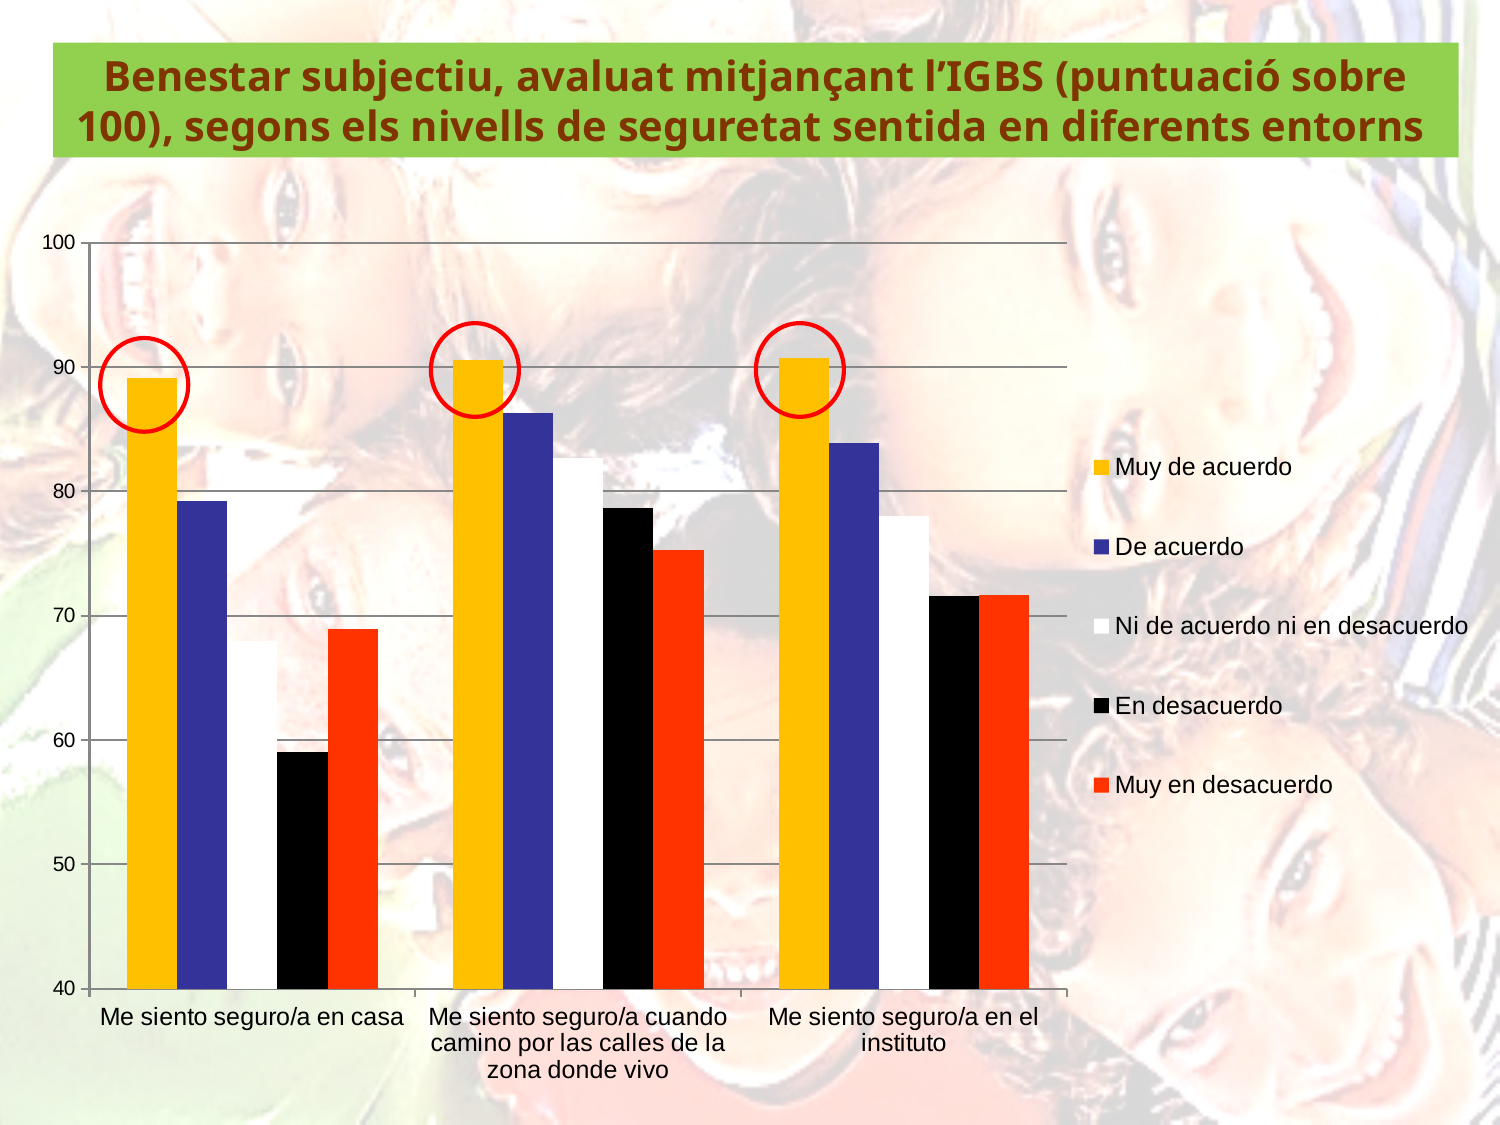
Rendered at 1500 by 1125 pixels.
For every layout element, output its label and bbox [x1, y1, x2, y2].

picture [0, 0, 1500, 195]
chart [0, 195, 1500, 1125]
